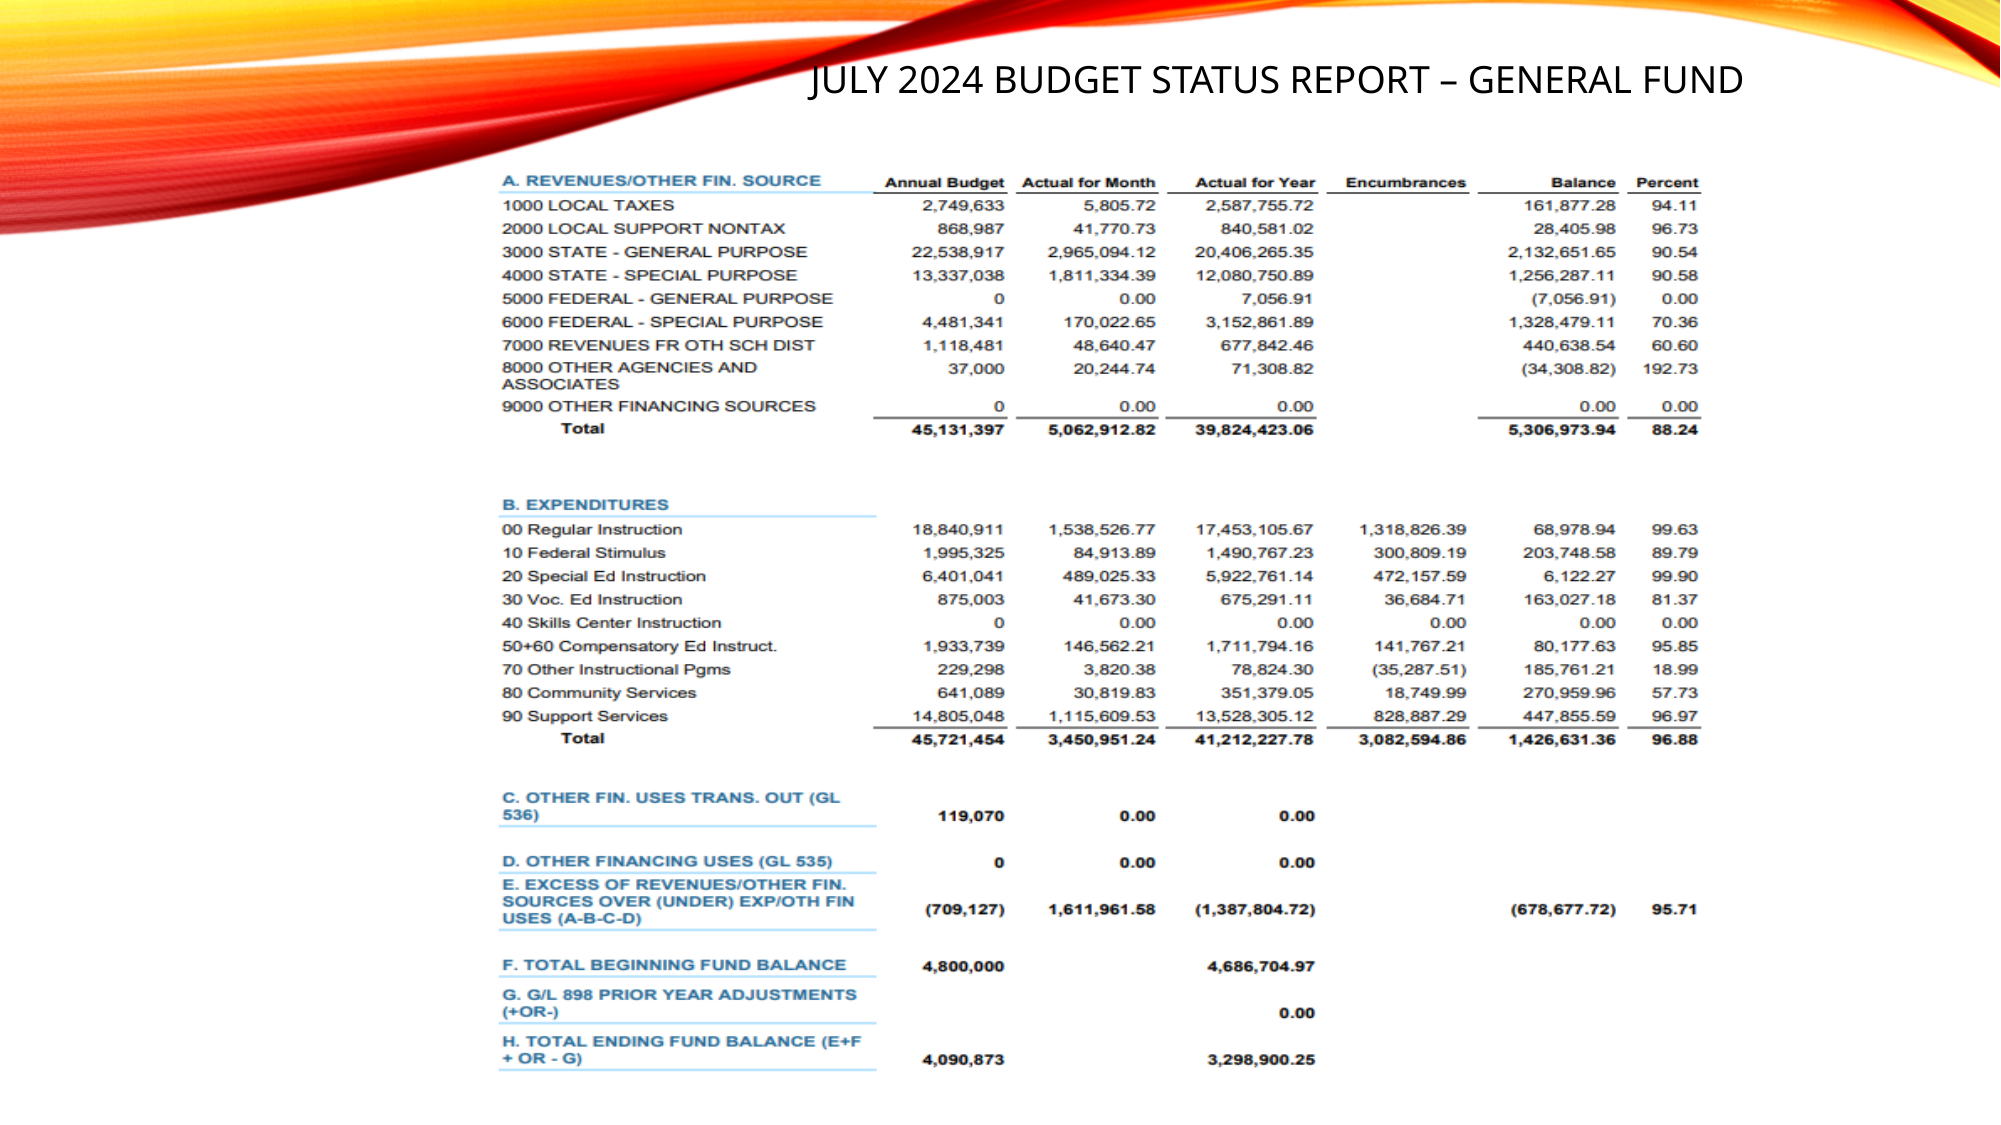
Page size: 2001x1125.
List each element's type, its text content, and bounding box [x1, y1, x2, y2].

title JULY 2024 BUDGET STATUS REPORT – GENERAL FUND [665, 42, 1891, 122]
picture [0, 0, 2000, 1083]
